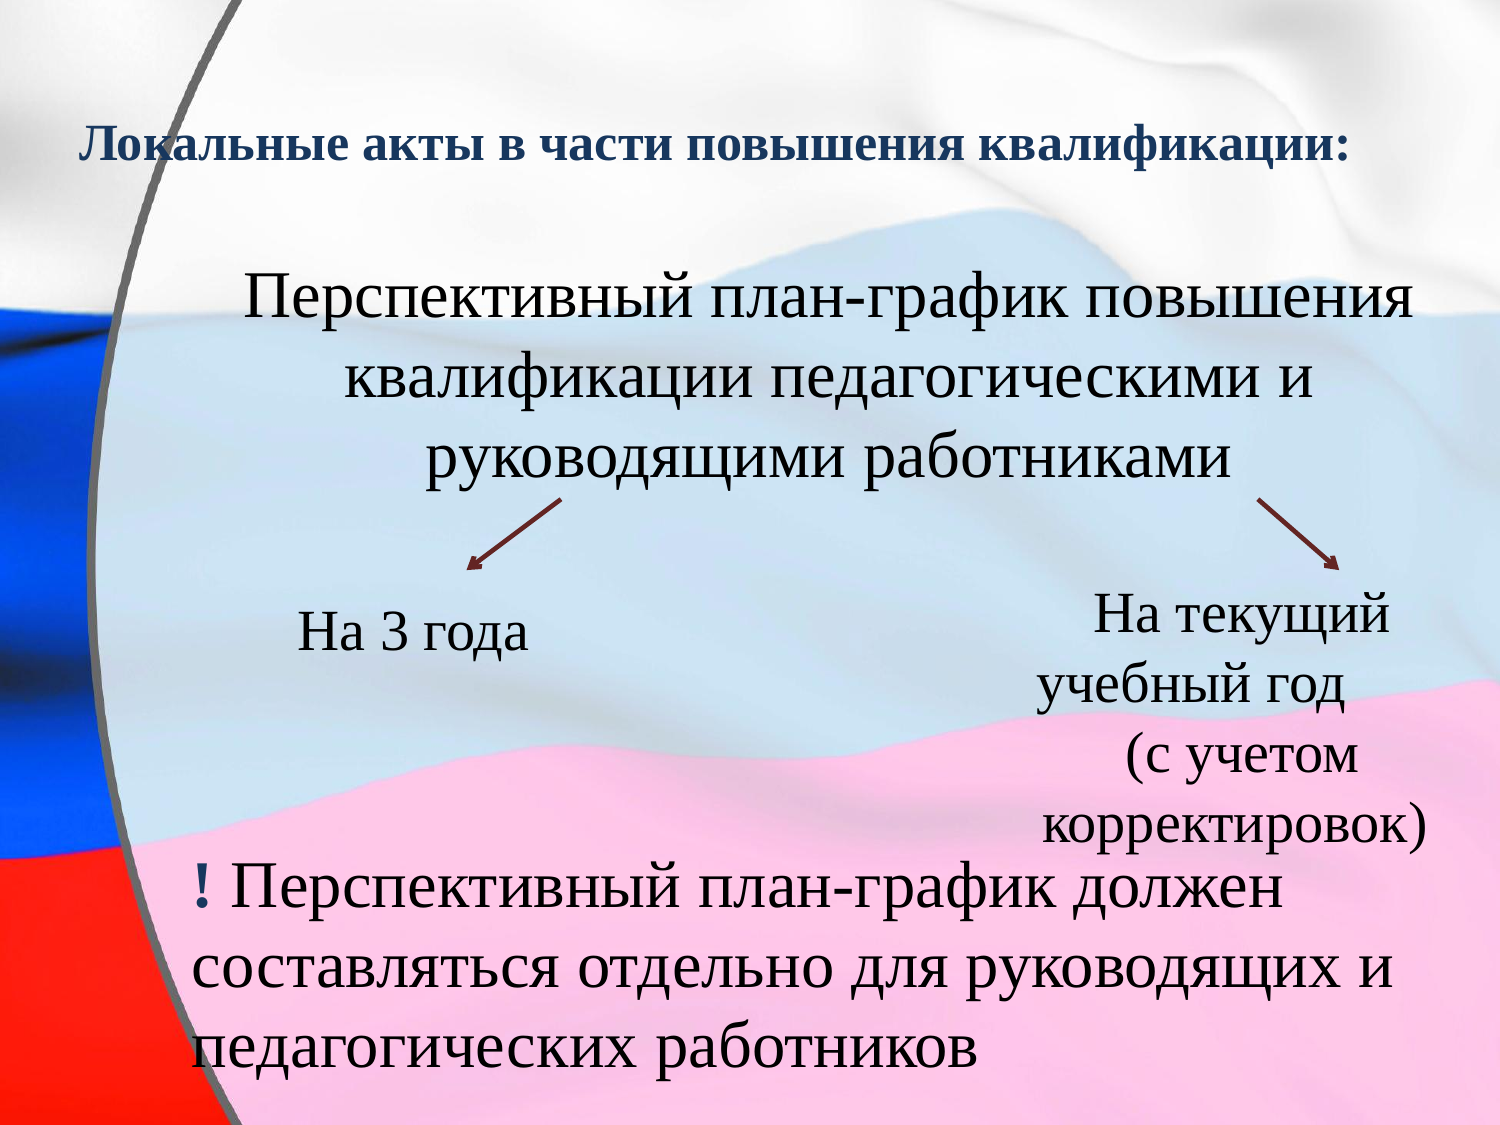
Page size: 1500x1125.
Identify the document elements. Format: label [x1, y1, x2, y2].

text_box [1257, 498, 1340, 571]
text_box [466, 498, 562, 571]
list [0, 0, 1500, 1125]
